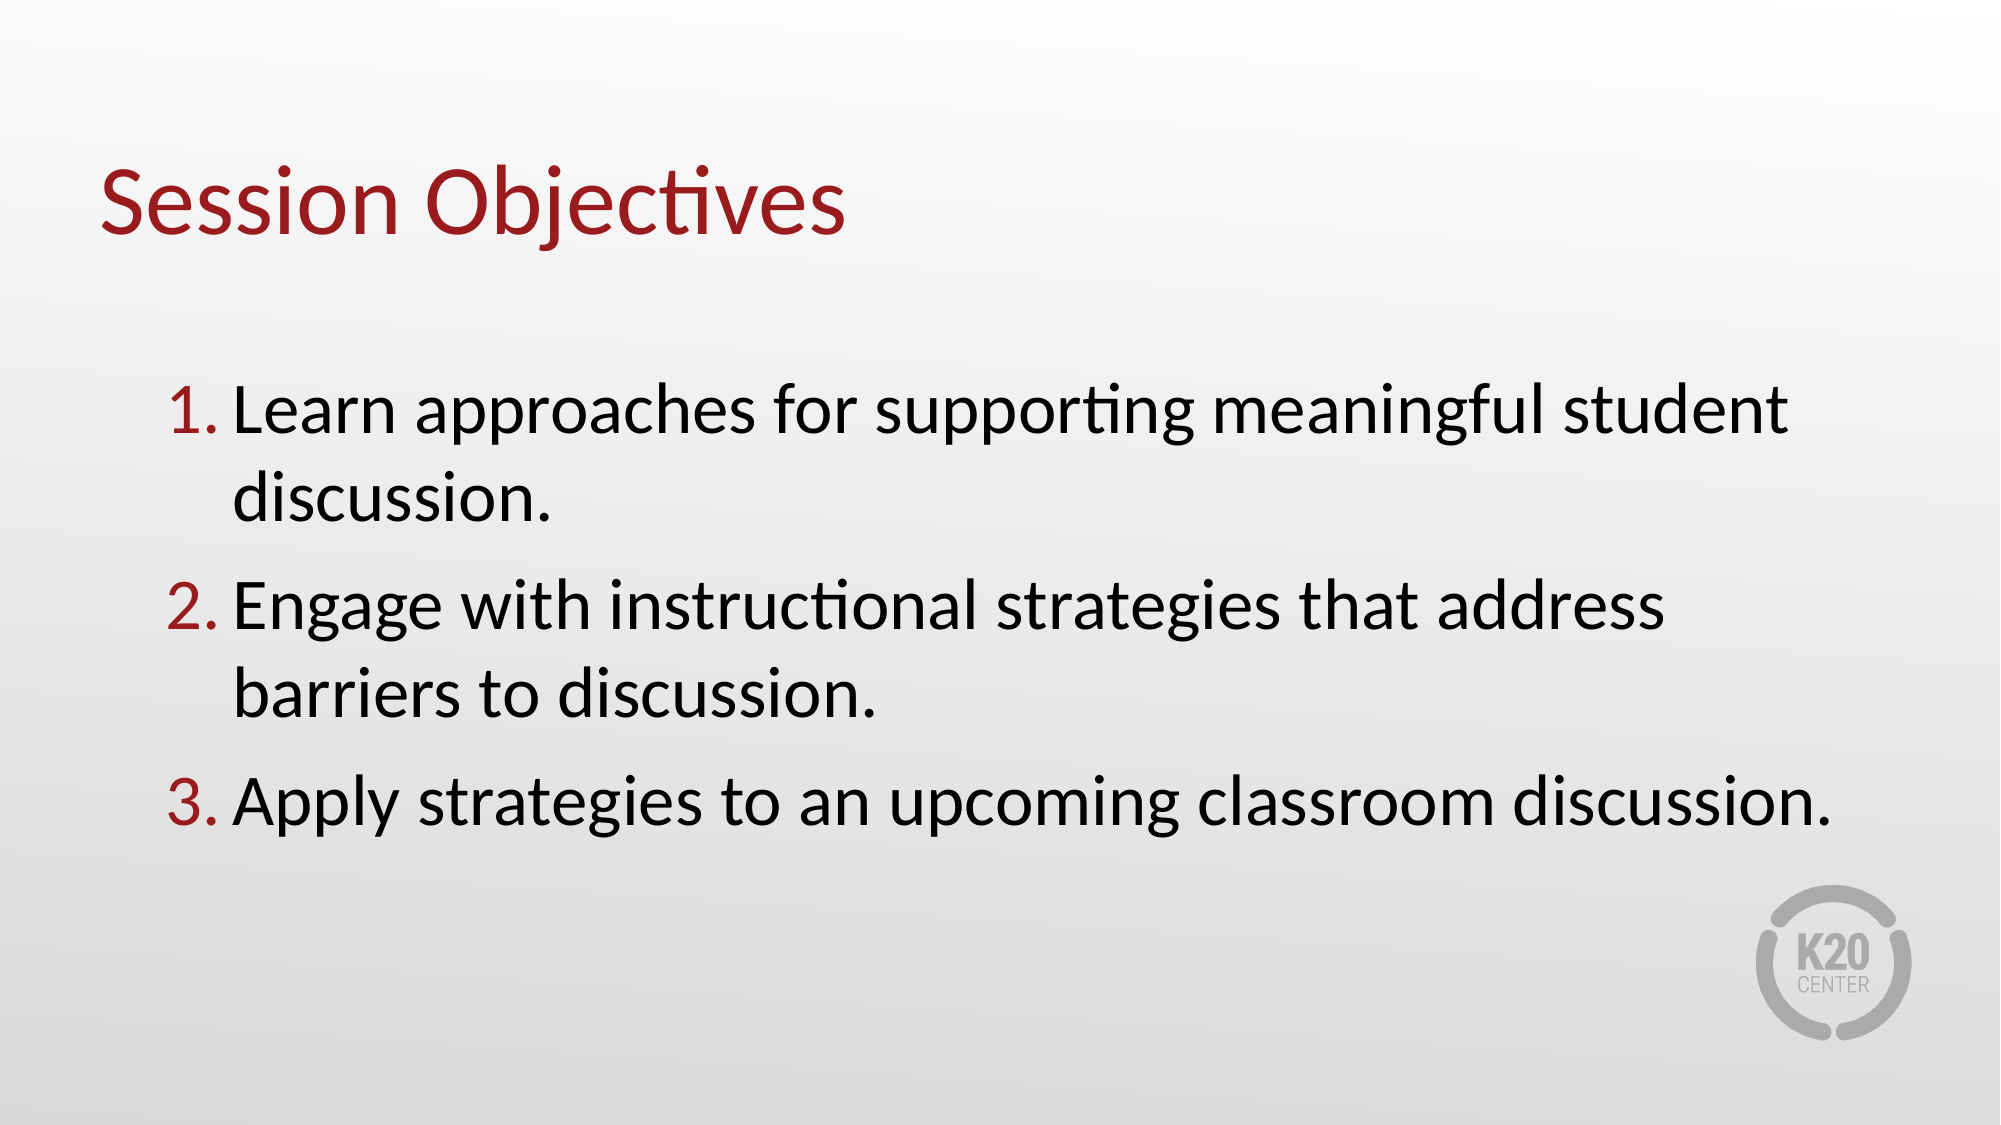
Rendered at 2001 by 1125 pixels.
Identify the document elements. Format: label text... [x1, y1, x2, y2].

title Session Objectives [99, 67, 1900, 255]
picture [1733, 862, 1934, 1063]
list Learn approaches for supporting meaningful student discussion. Engage with instructional strategies that address barriers to discussion. Apply strategies to an upcoming classroom discussion. [137, 350, 1863, 1014]
